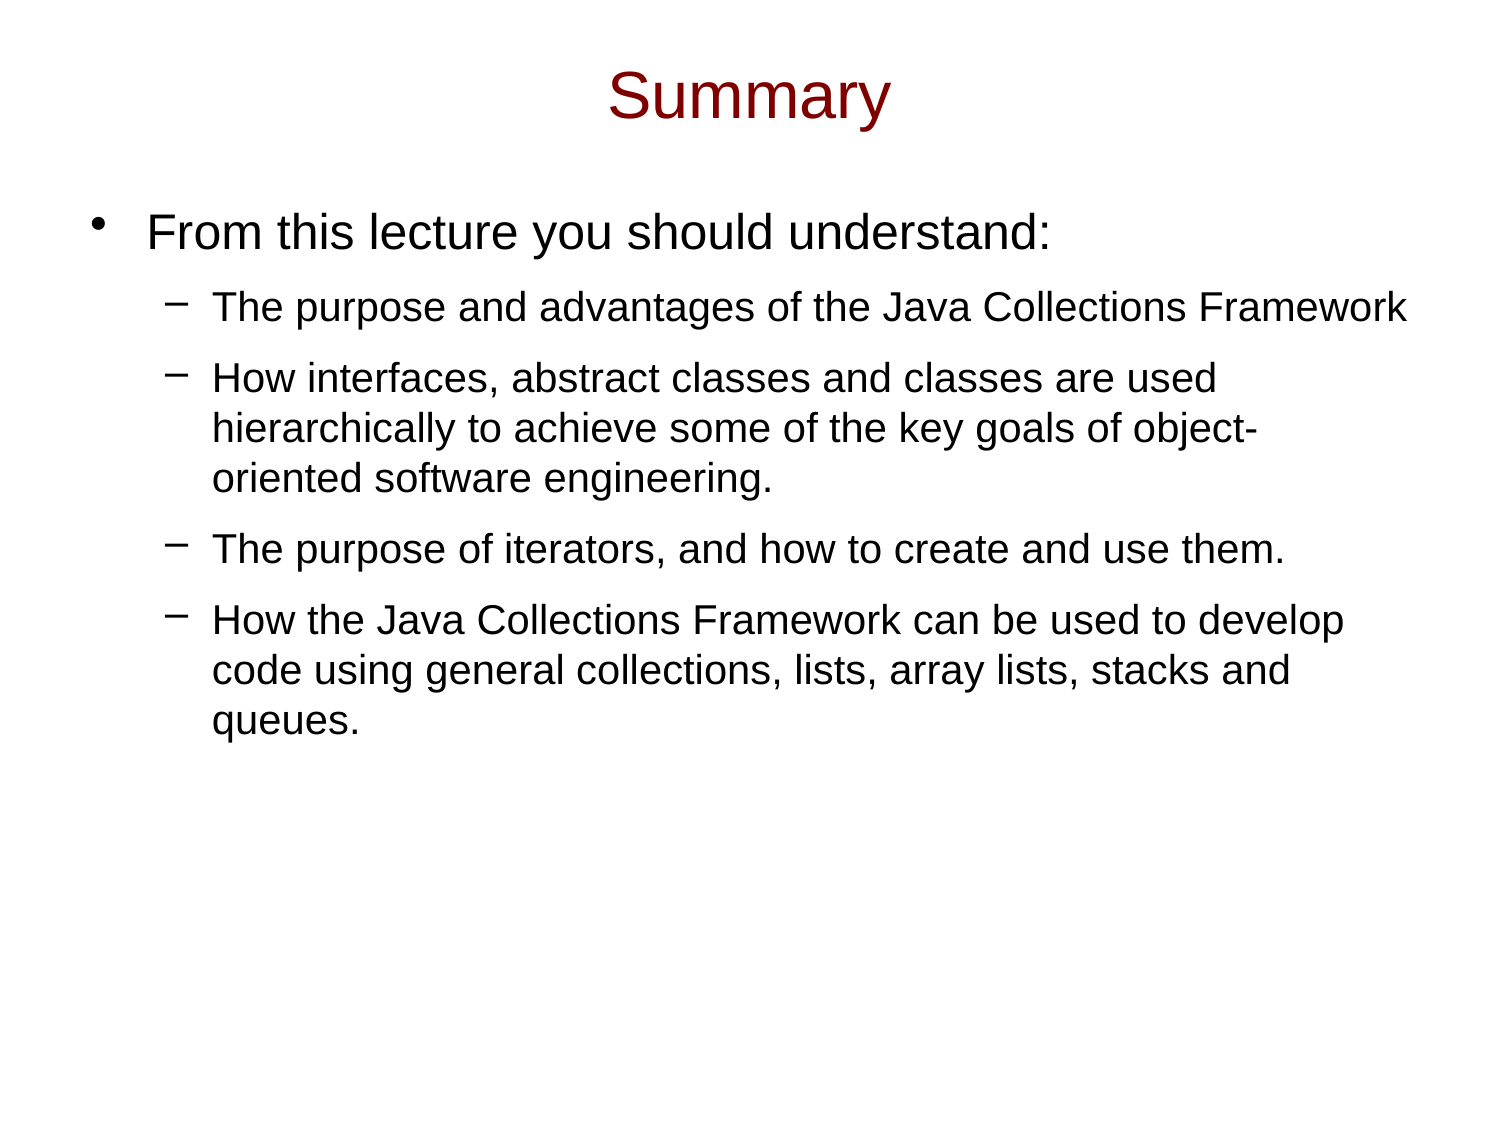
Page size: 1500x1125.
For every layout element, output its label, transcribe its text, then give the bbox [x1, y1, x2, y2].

list From this lecture you should understand: The purpose and advantages of the Java Collections Framework How interfaces, abstract classes and classes are used hierarchically to achieve some of the key goals of object-oriented software engineering. The purpose of iterators, and how to create and use them. How the Java Collections Framework can be used to develop code using general collections, lists, array lists, stacks and queues. [74, 191, 1426, 1006]
title Summary [74, 44, 1426, 139]
